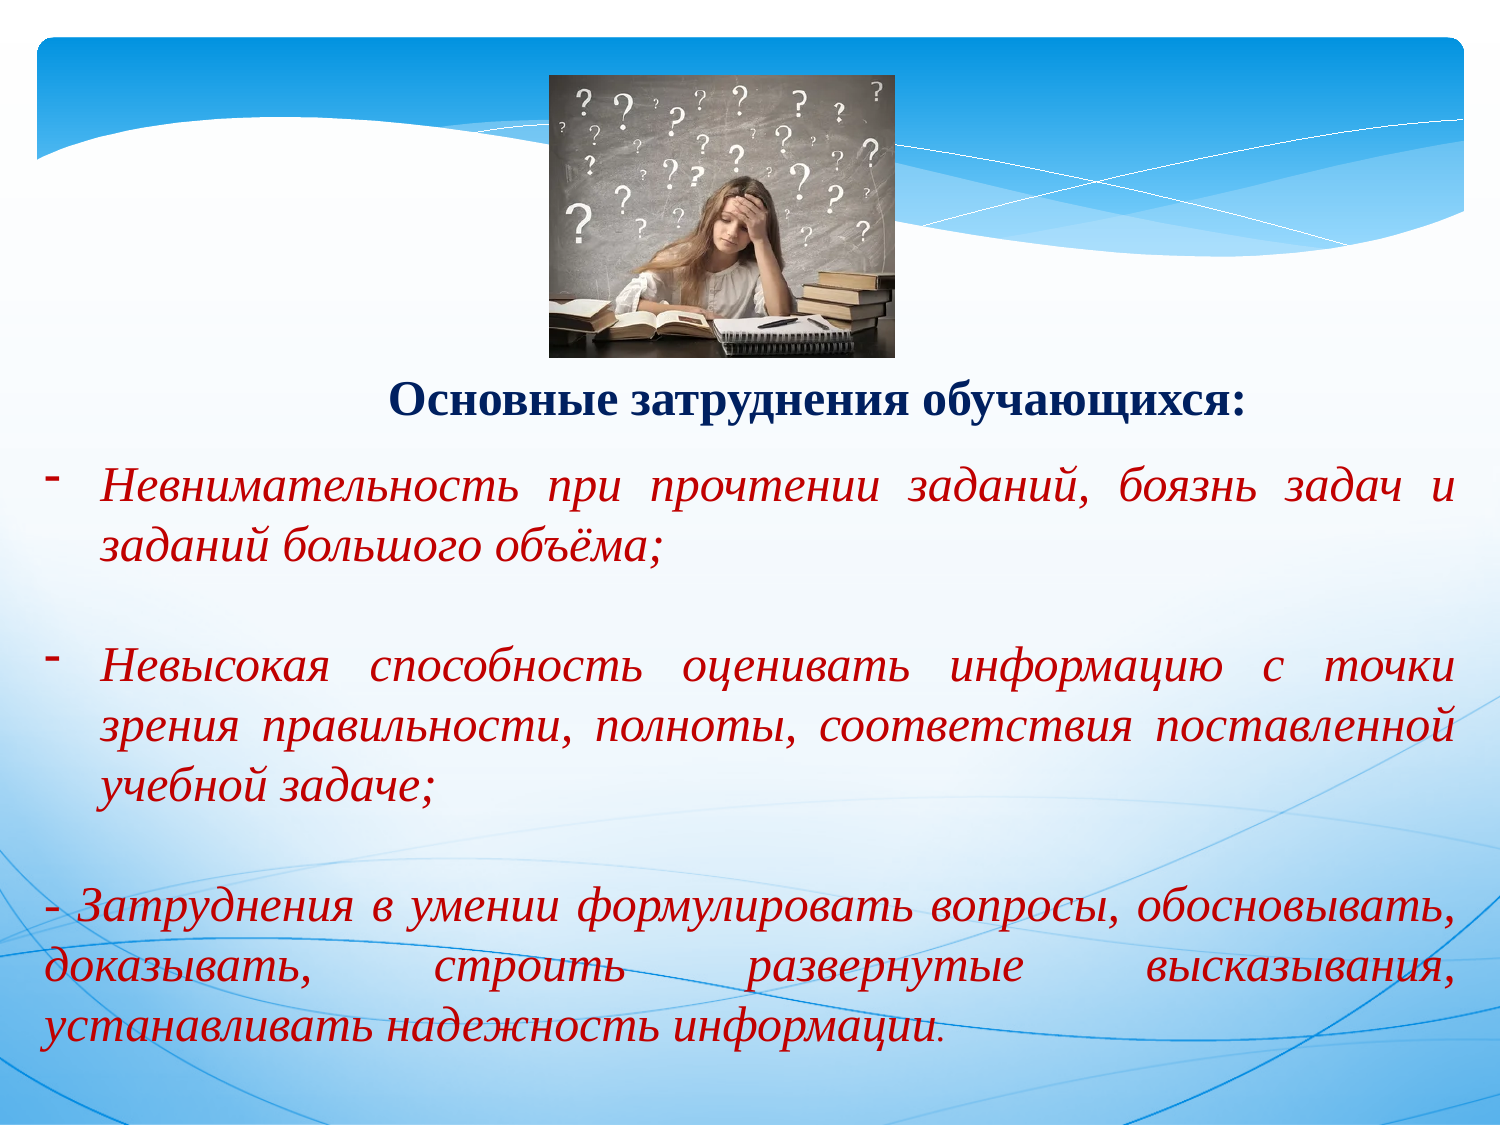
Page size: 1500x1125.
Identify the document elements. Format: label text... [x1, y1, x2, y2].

text_box Основные затруднения обучающихся: [135, 357, 1270, 433]
picture [548, 75, 895, 359]
text_box Невнимательность при прочтении заданий, боязнь задач и заданий большого объёма; Невысокая способность оценивать информацию с точки зрения правильности, полноты, соответствия поставленной учебной задаче; - Затруднения в умении формулировать вопросы, обосновывать, доказывать, строить развернутые высказывания, устанавливать надежность информации. [29, 444, 1471, 1060]
